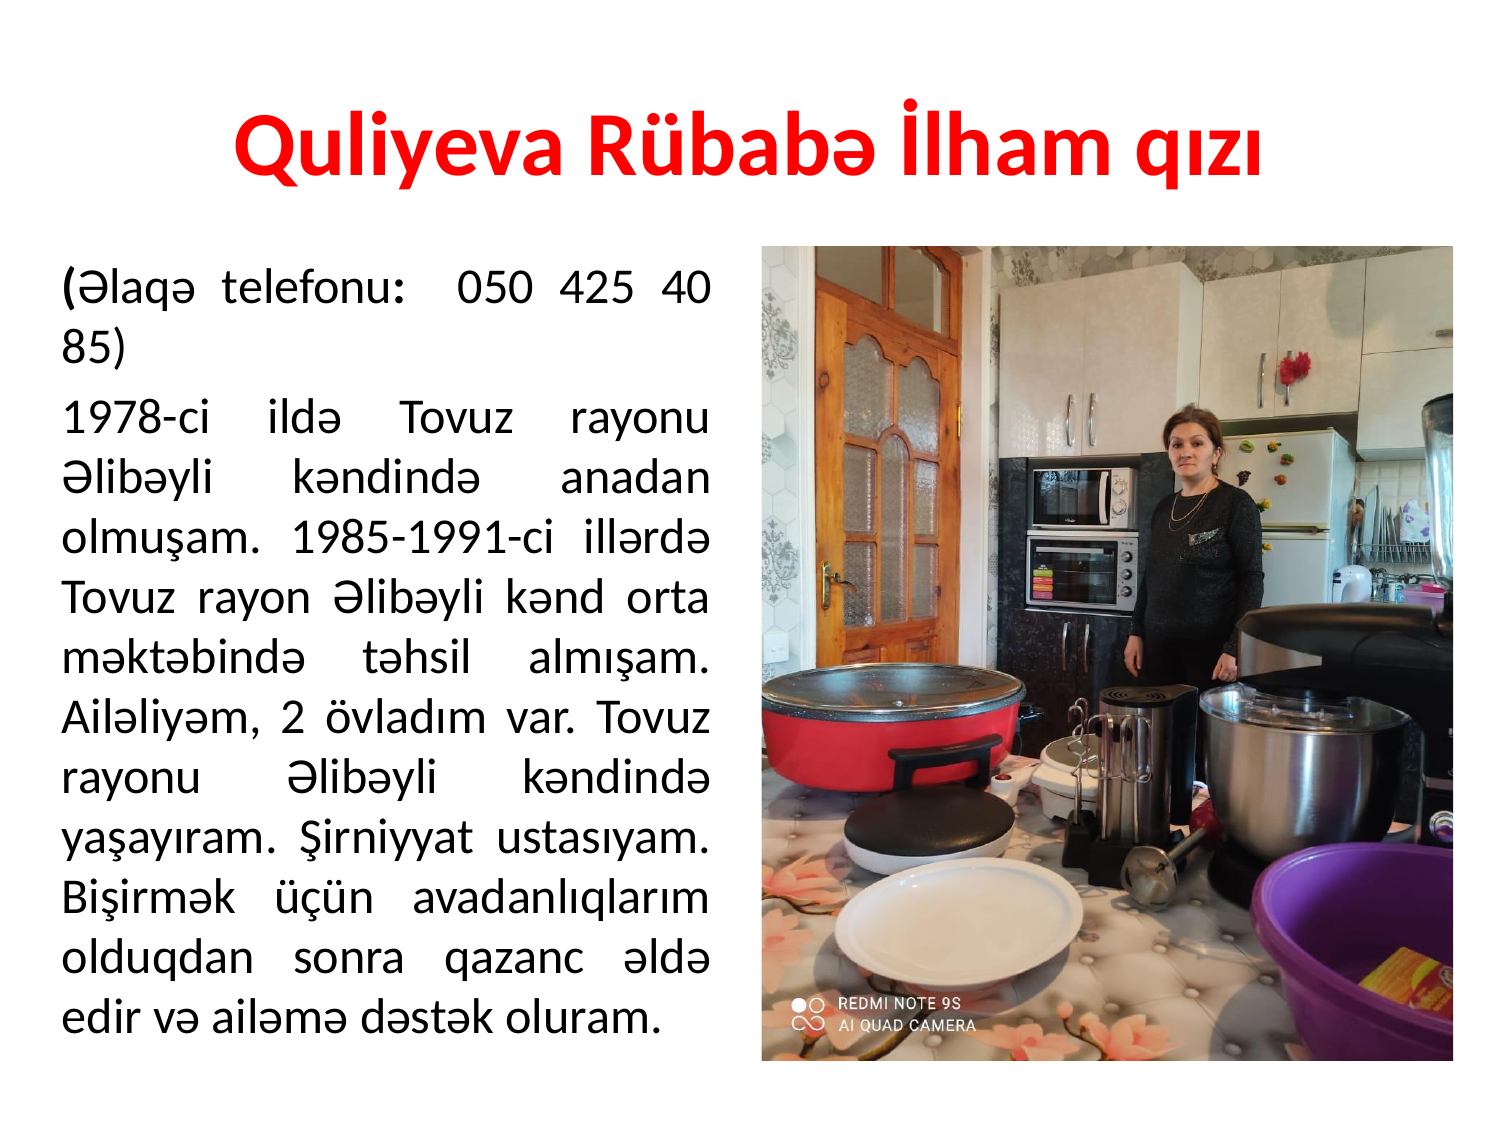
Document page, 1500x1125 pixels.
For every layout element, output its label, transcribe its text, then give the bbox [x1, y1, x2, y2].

title Quliyeva Rübabə İlham qızı [75, 45, 1425, 233]
text_box (Əlaqə telefonu: 050 425 40 85) 1978-ci ildə Tovuz rayonu Əlibəyli kəndində anadan olmuşam. 1985-1991-ci illərdə Tovuz rayon Əlibəyli kənd orta məktəbində təhsil almışam. Ailəliyəm, 2 övladım var. Tovuz rayonu Əlibəyli kəndində yaşayıram. Şirniyyat ustasıyam. Bişirmək üçün avadanlıqlarım olduqdan sonra qazanc əldə edir və ailəmə dəstək oluram. [46, 246, 727, 1055]
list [761, 245, 1454, 1061]
